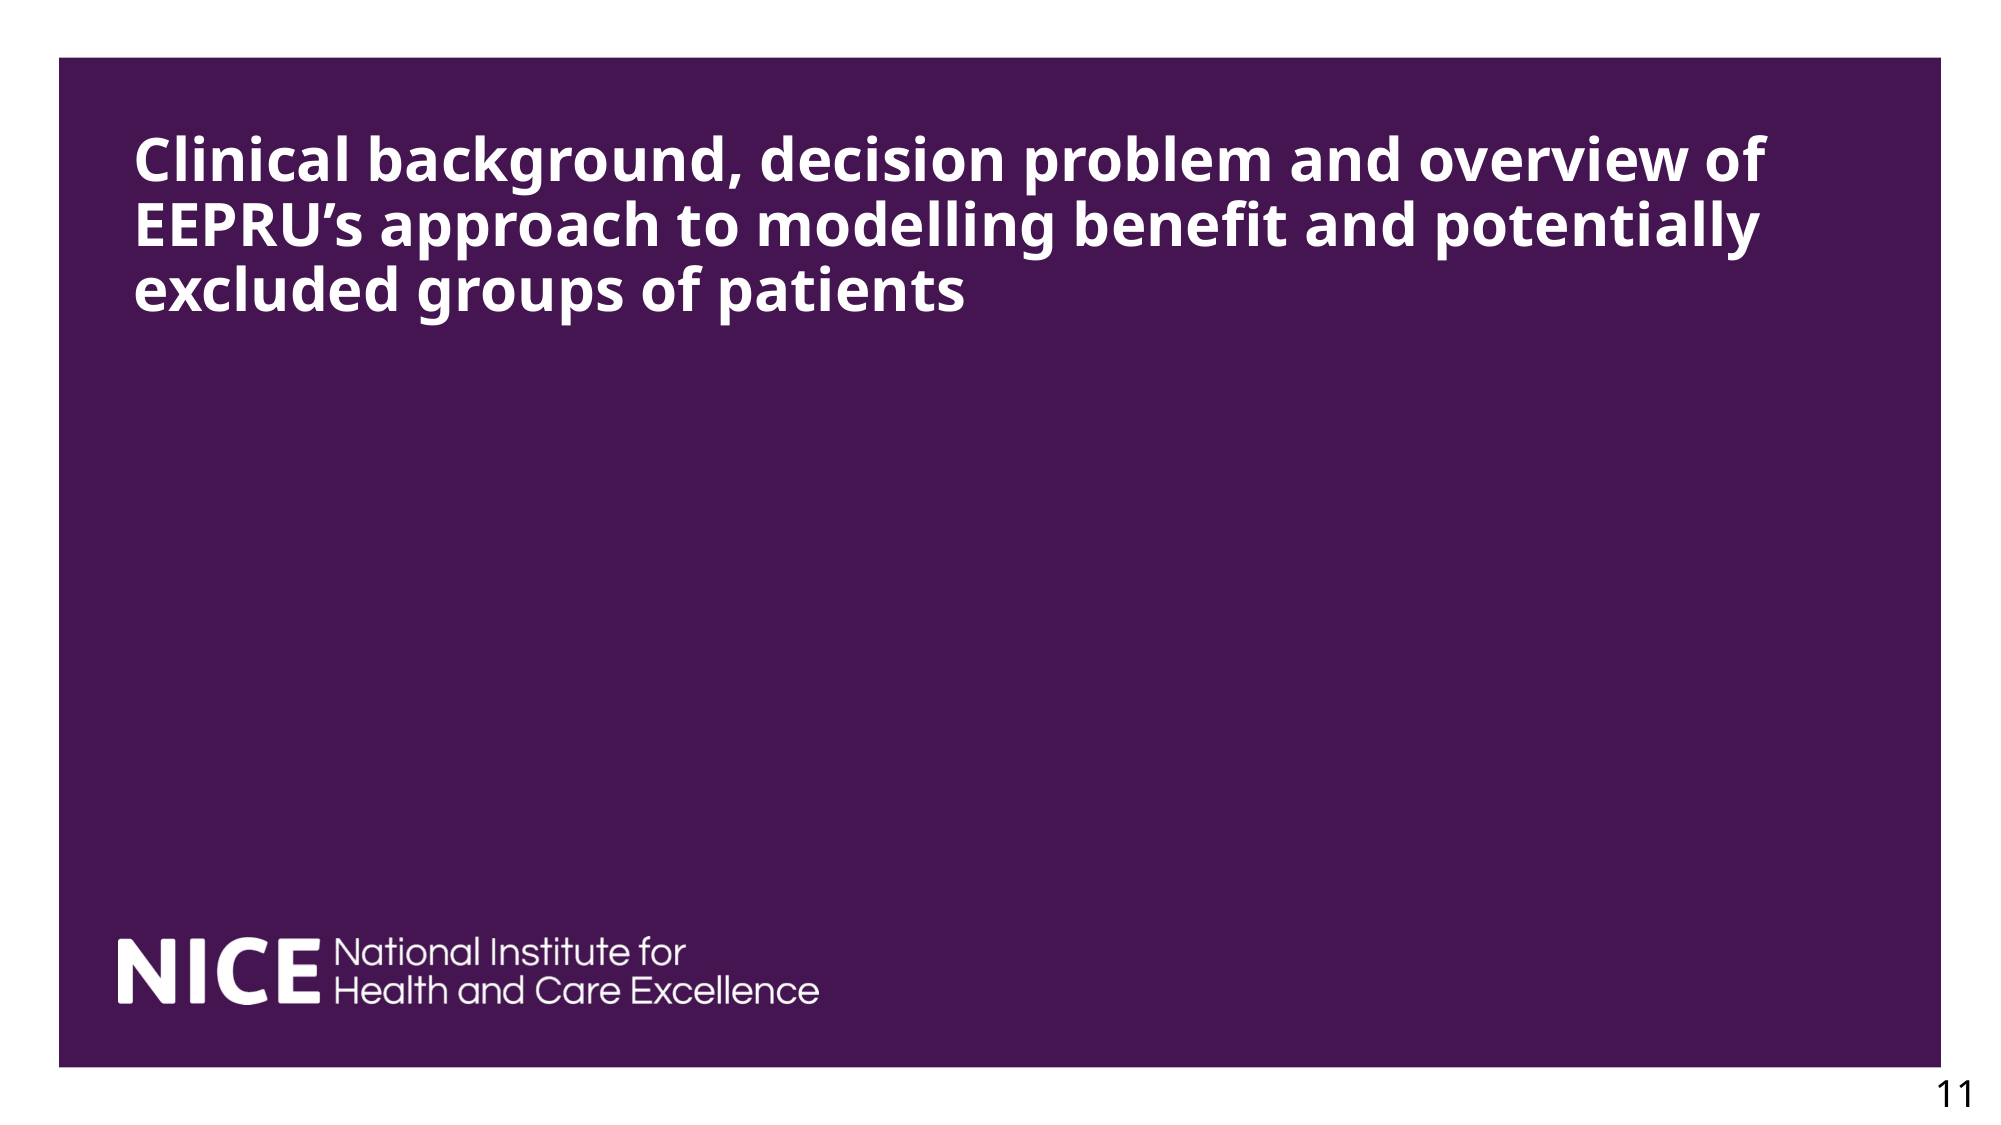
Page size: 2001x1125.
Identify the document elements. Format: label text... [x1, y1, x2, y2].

title Clinical background, decision problem and overview of EEPRU’s approach to modelling benefit and potentially excluded groups of patients [118, 122, 1888, 332]
picture [118, 936, 819, 1005]
